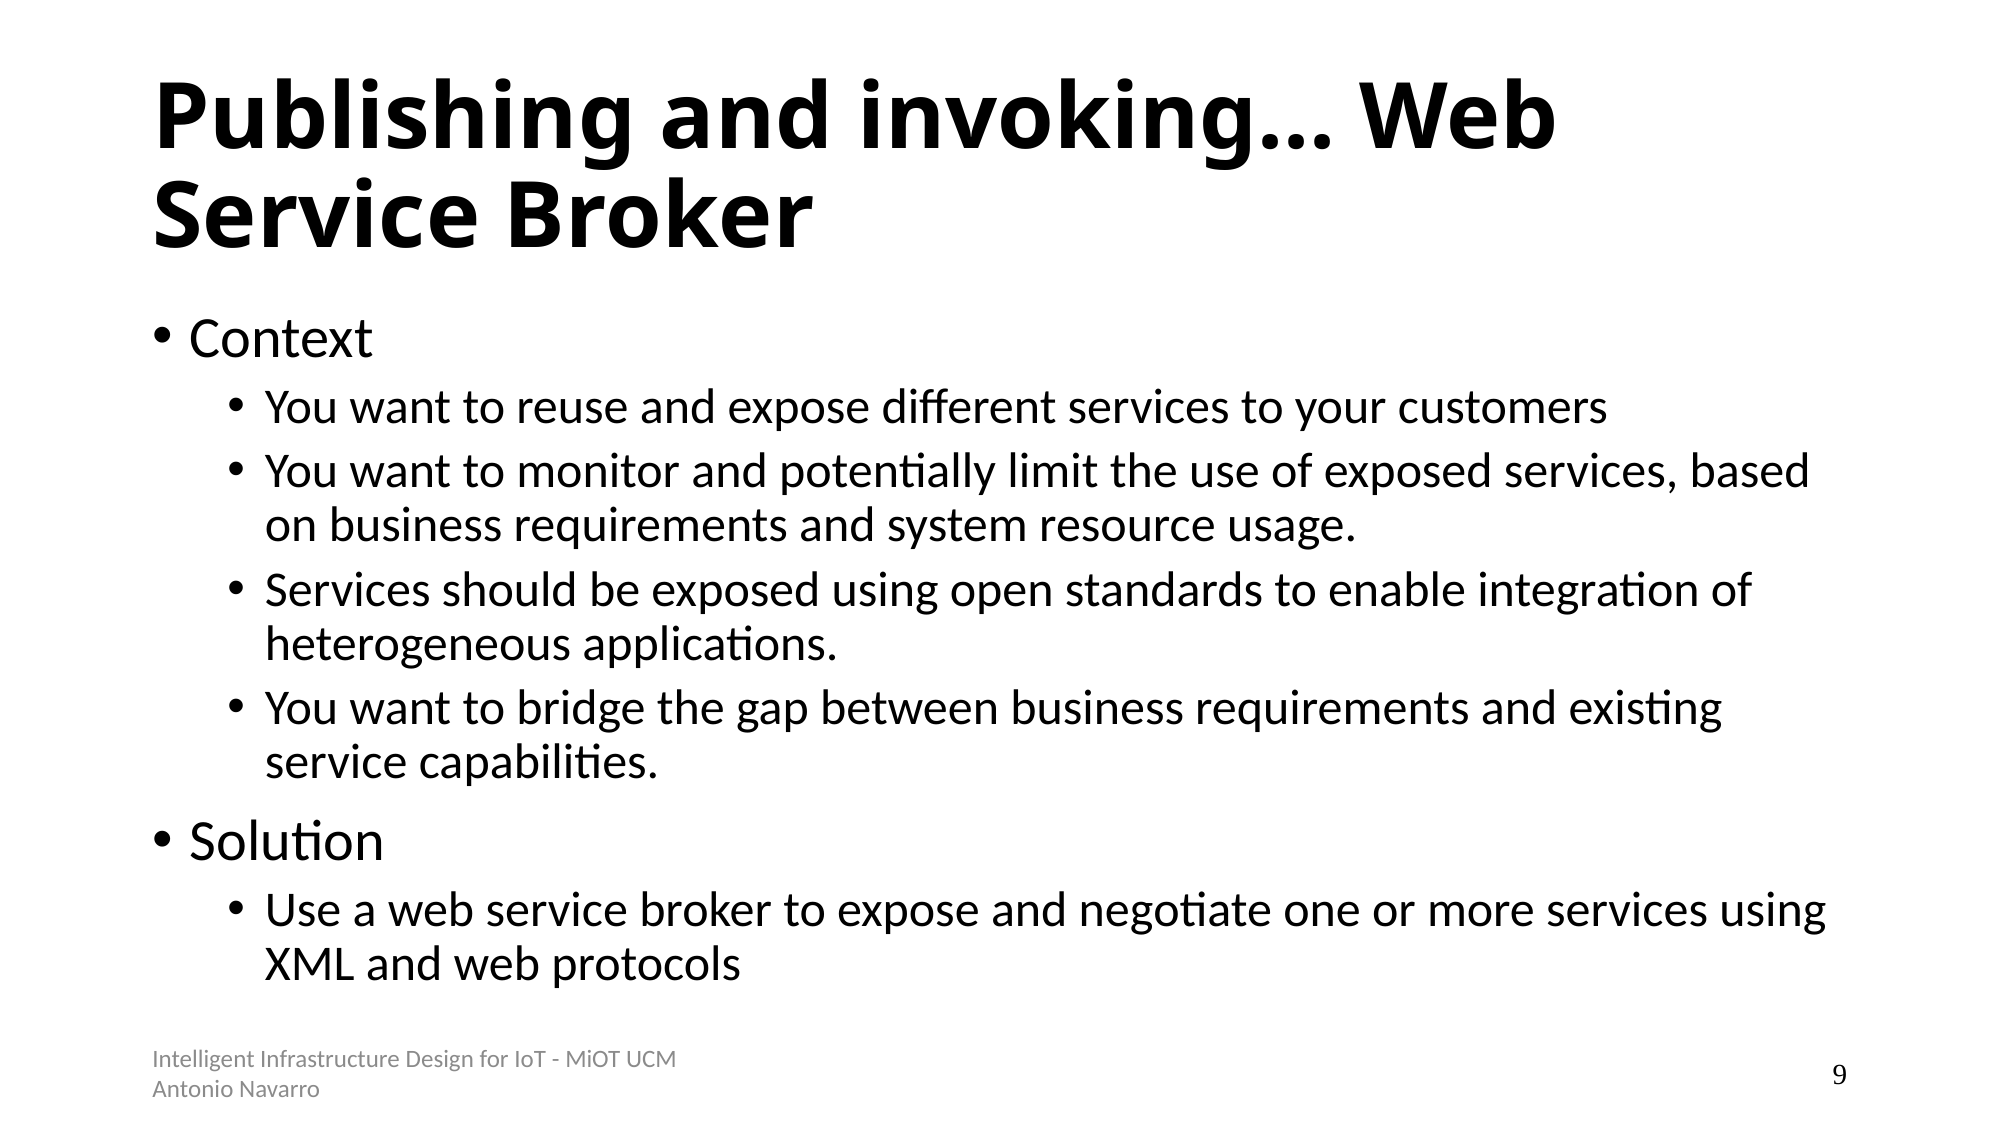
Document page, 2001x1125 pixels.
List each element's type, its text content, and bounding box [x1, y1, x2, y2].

slide_number 8 [1412, 1042, 1863, 1103]
title Publishing and invoking... Web Service Broker [137, 59, 1863, 278]
footer Intelligent Infrastructure Design for IoT - MiOT UCM Antonio Navarro [137, 1042, 1064, 1103]
list Context You want to reuse and expose different services to your customers You want to monitor and potentially limit the use of exposed services, based on business requirements and system resource usage. Services should be exposed using open standards to enable integration of heterogeneous applications. You want to bridge the gap between business requirements and existing service capabilities. Solution Use a web service broker to expose and negotiate one or more services using XML and web protocols [137, 299, 1863, 1014]
